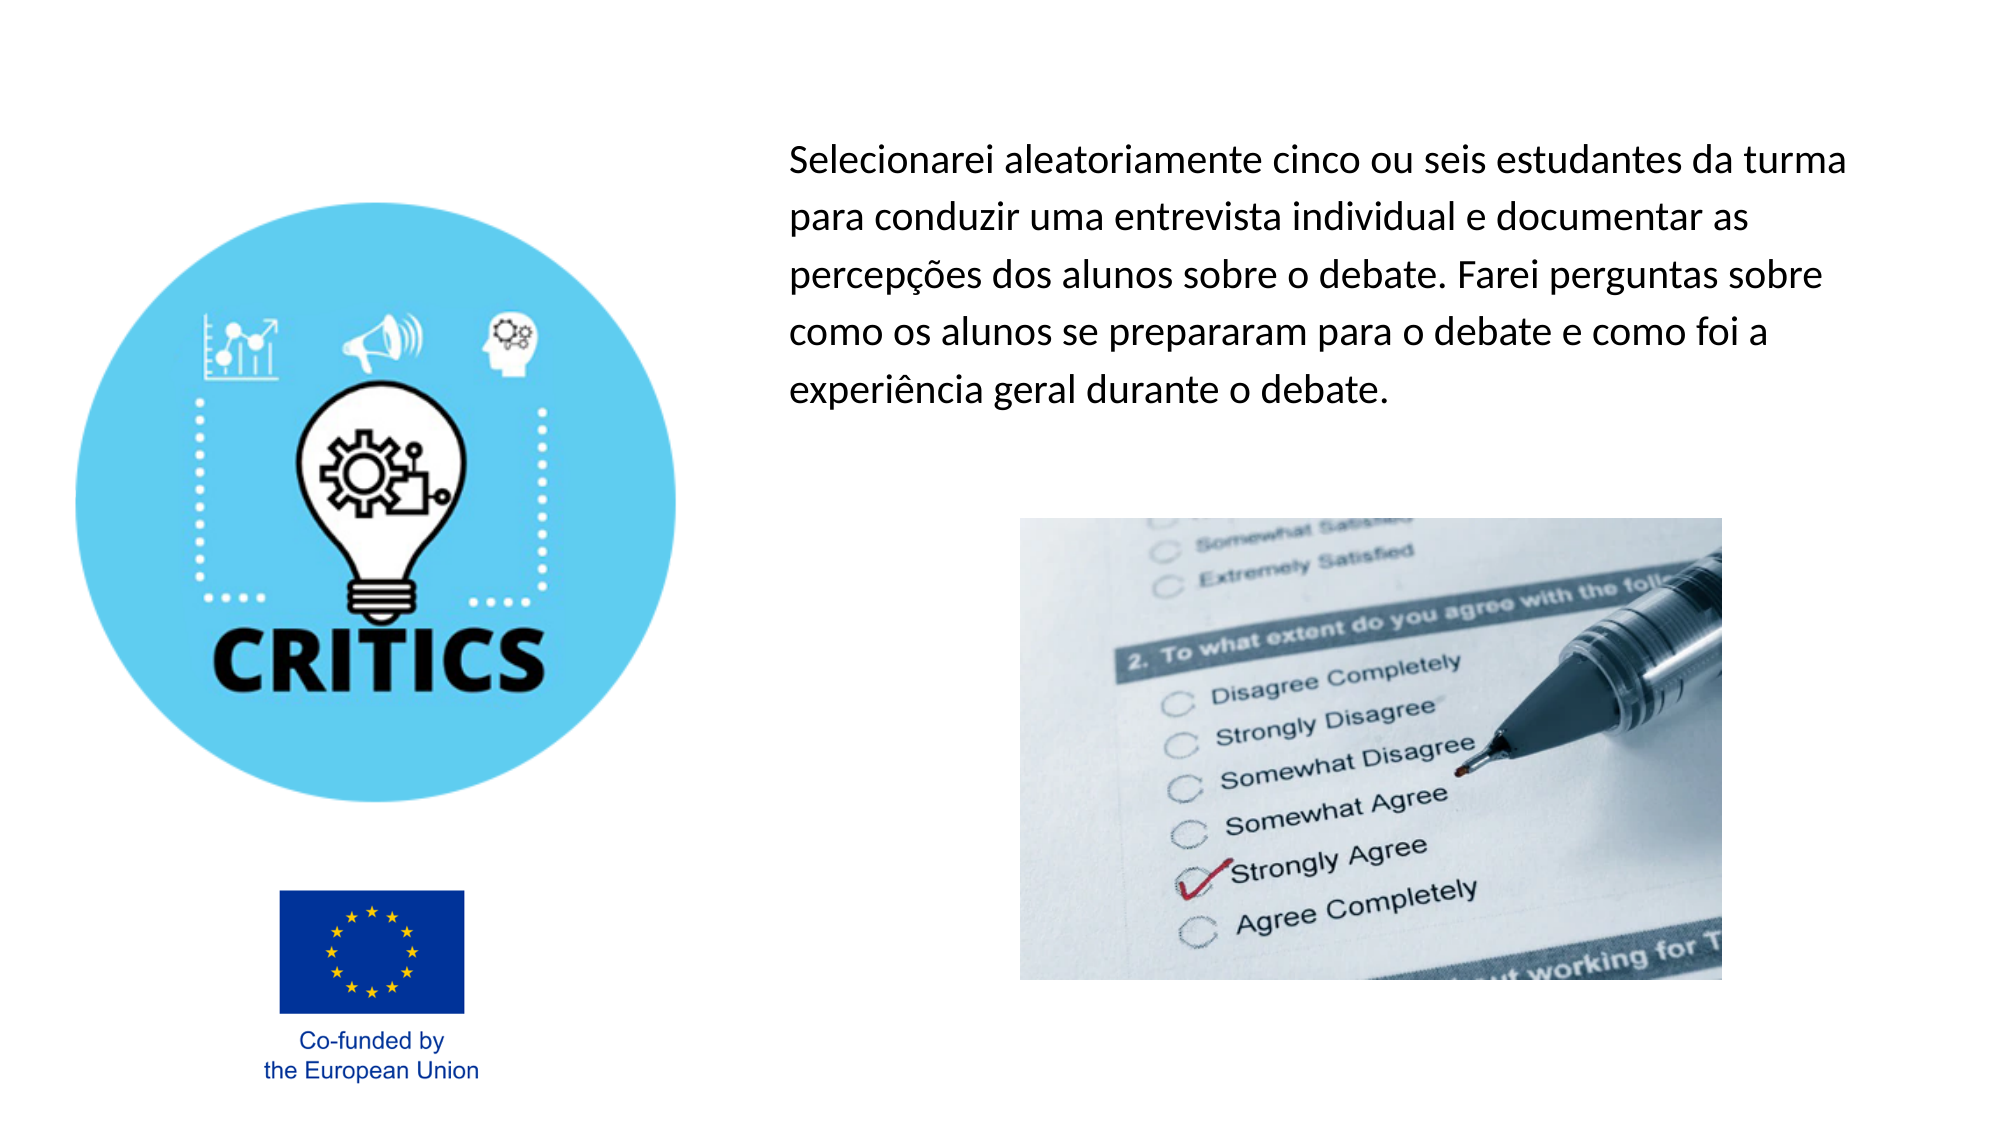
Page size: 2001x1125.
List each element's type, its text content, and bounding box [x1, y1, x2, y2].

text_box Selecionarei aleatoriamente cinco ou seis estudantes da turma para conduzir uma entrevista individual e documentar as percepções dos alunos sobre o debate. Farei perguntas sobre como os alunos se prepararam para o debate e como foi a experiência geral durante o debate. [774, 108, 1942, 427]
picture [25, 160, 727, 1096]
picture [1020, 518, 1722, 980]
